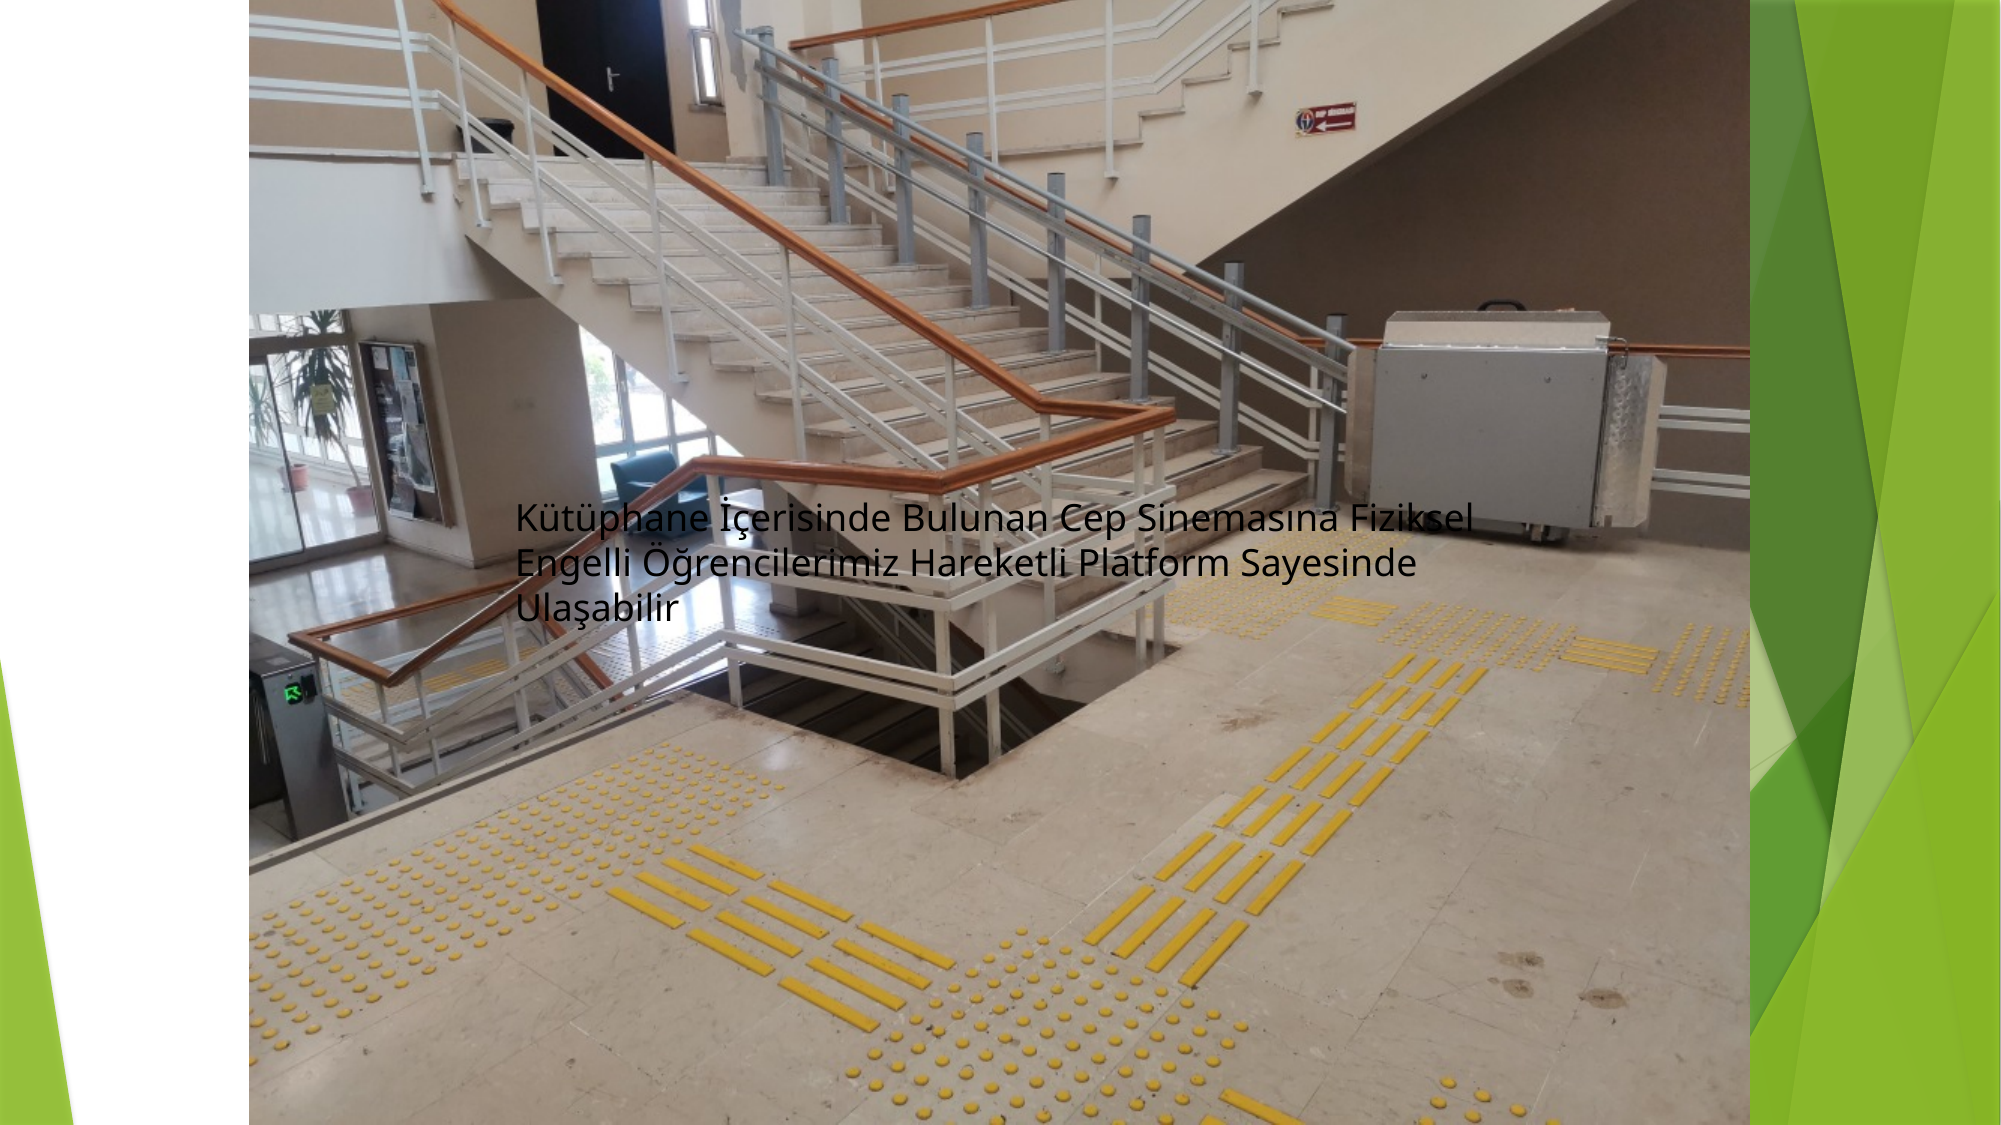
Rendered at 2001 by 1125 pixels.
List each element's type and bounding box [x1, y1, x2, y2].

picture [249, 0, 1751, 1125]
